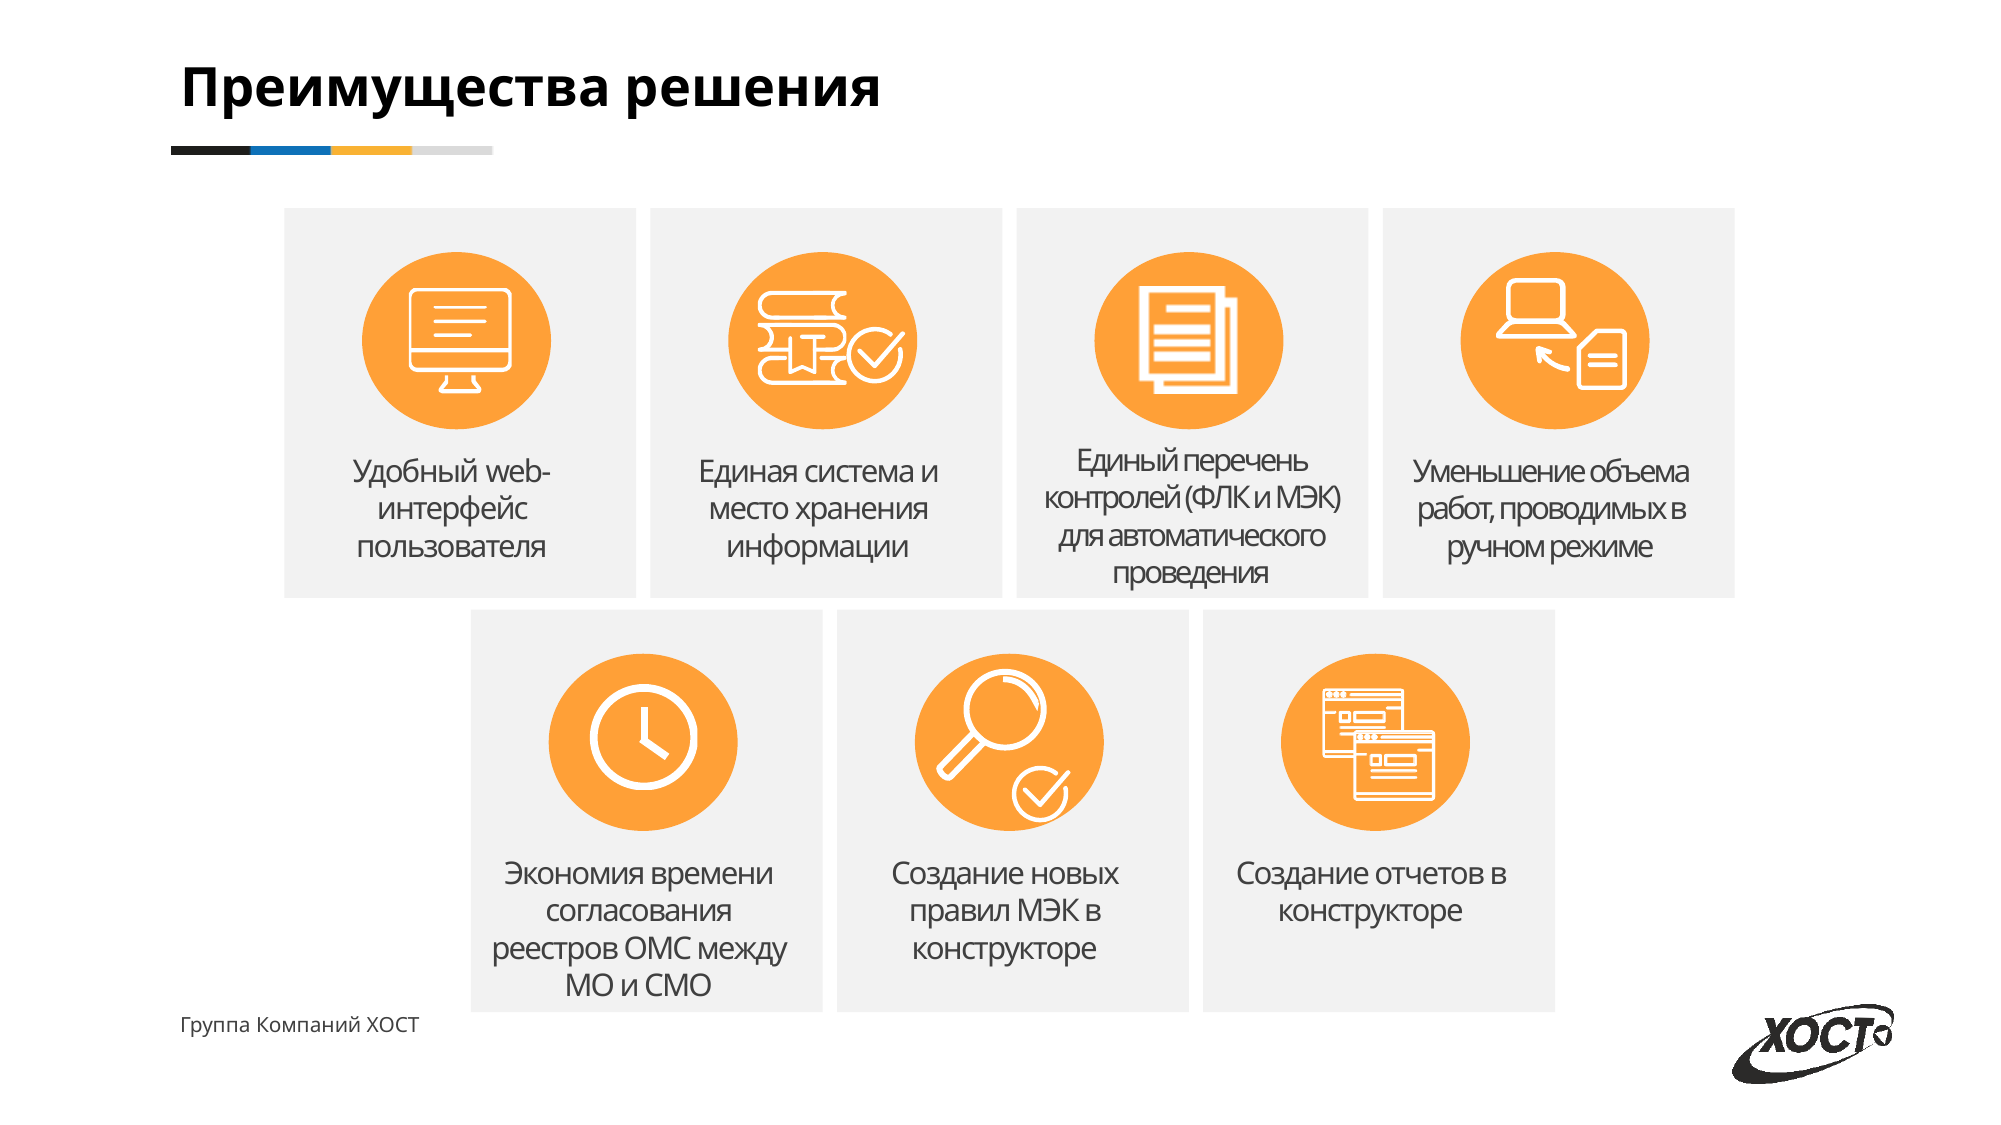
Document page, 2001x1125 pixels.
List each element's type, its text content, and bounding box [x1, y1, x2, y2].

picture [1322, 688, 1437, 802]
text_box [546, 651, 740, 834]
picture [1135, 285, 1243, 394]
text_box Уменьшение объема работ, проводимых в ручном режиме [1377, 443, 1723, 572]
picture [826, 650, 1071, 823]
text_box [726, 250, 920, 432]
picture [408, 287, 512, 394]
picture [757, 290, 906, 386]
text_box [955, 651, 1106, 808]
picture [171, 146, 494, 155]
text_box [469, 608, 825, 1014]
text_box [1092, 250, 1286, 432]
text_box Единый перечень контролей (ФЛК и МЭК) для автоматического проведения [1011, 432, 1371, 597]
text_box [1381, 206, 1737, 600]
text_box [924, 786, 1030, 834]
text_box [282, 206, 638, 600]
text_box [1015, 206, 1371, 432]
text_box [835, 608, 1191, 1014]
picture [588, 683, 698, 791]
text_box Создание отчетов в конструкторе [1198, 845, 1544, 936]
text_box [648, 206, 1004, 600]
text_box Экономия времени согласования реестров ОМС между МО и СМО [466, 845, 811, 1011]
text_box [1201, 608, 1557, 1014]
text_box [1458, 250, 1652, 432]
text_box [1278, 651, 1473, 834]
text_box Удобный web-интерфейс пользователя [279, 443, 625, 572]
text_box Создание новых правил МЭК в конструкторе [832, 845, 1178, 973]
picture [1732, 1004, 1894, 1084]
text_box Единая система и место хранения информации [645, 443, 991, 572]
text_box [359, 250, 554, 432]
title Преимущества решения [165, 45, 1890, 126]
picture [1495, 278, 1629, 390]
